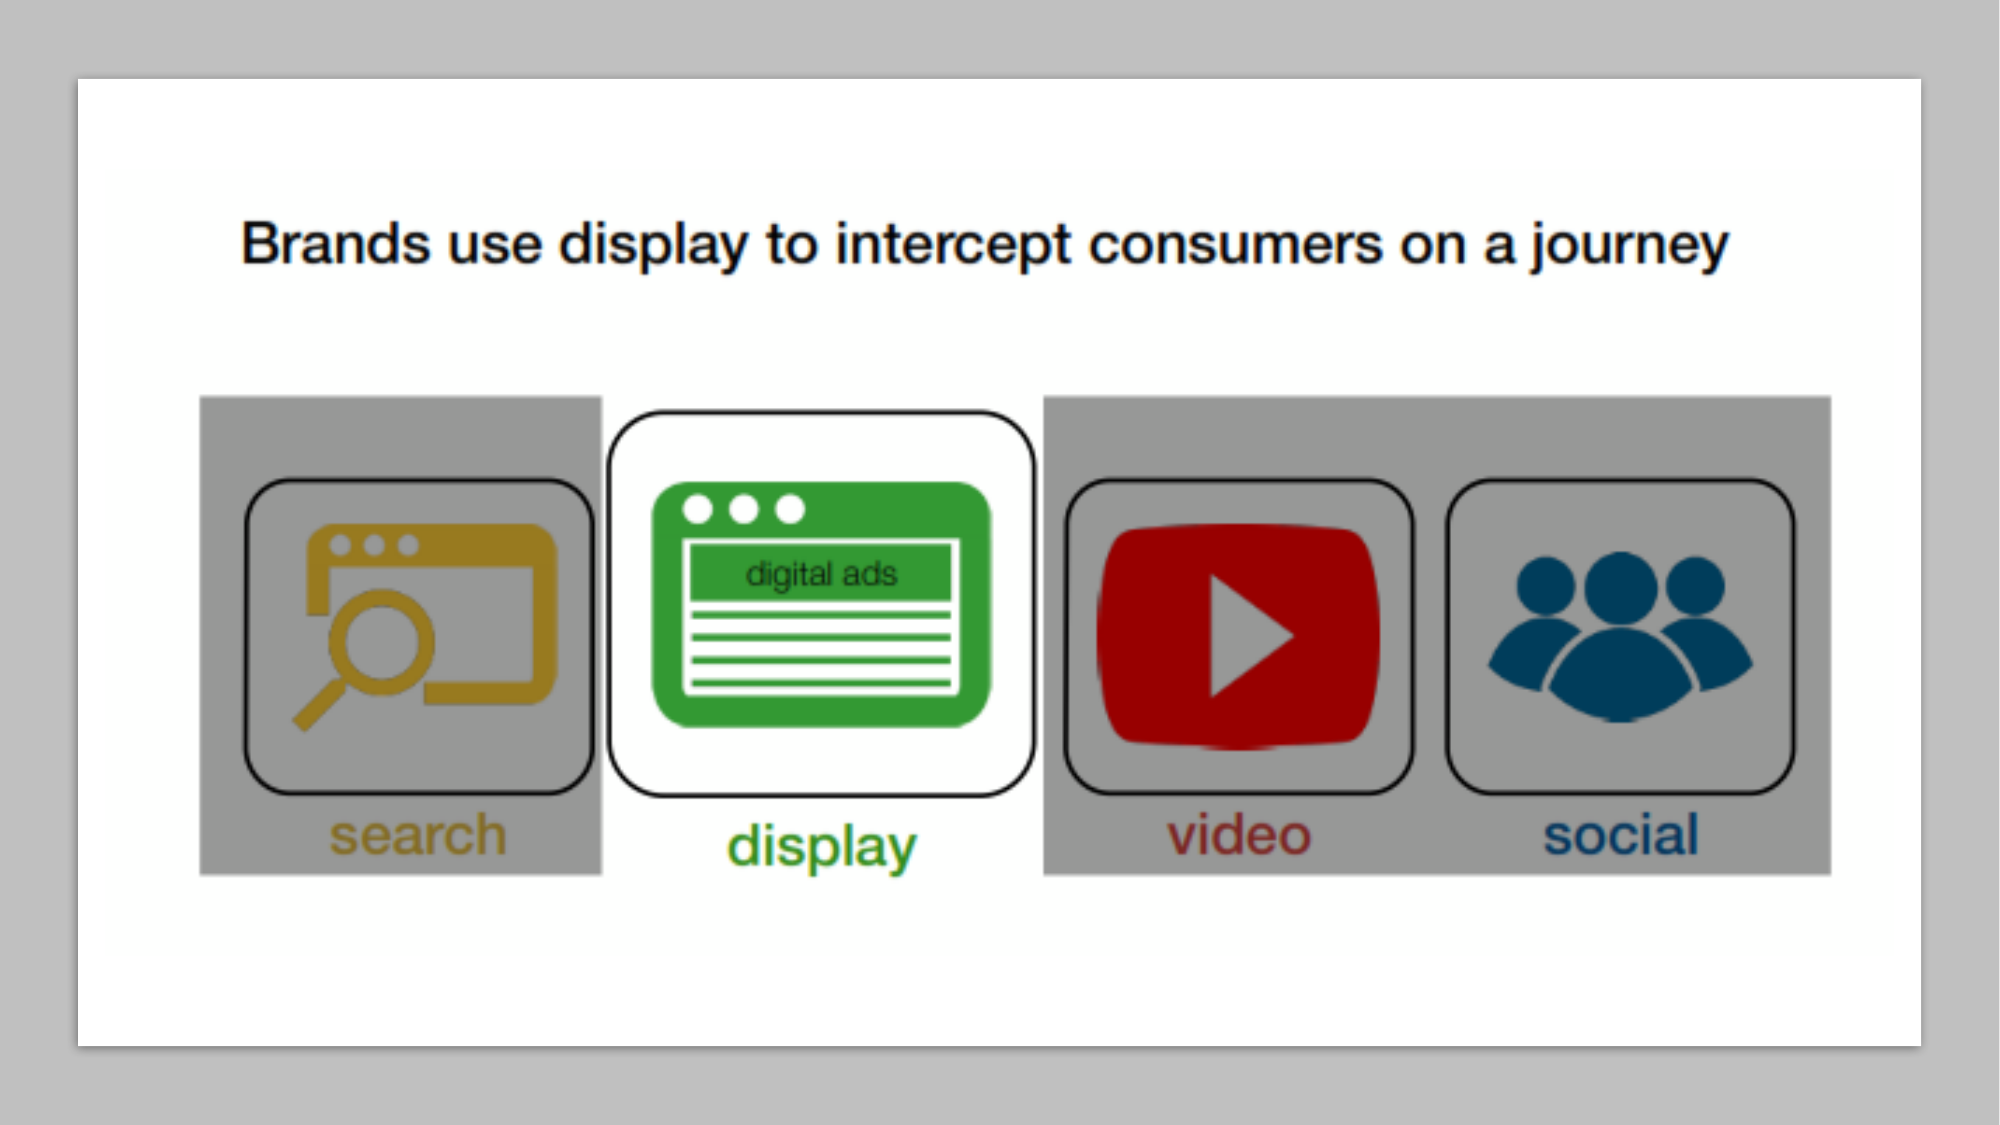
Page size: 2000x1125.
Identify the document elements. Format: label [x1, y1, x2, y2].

text_box [76, 77, 1923, 1048]
text_box [0, 0, 2000, 1125]
picture [105, 168, 1895, 957]
